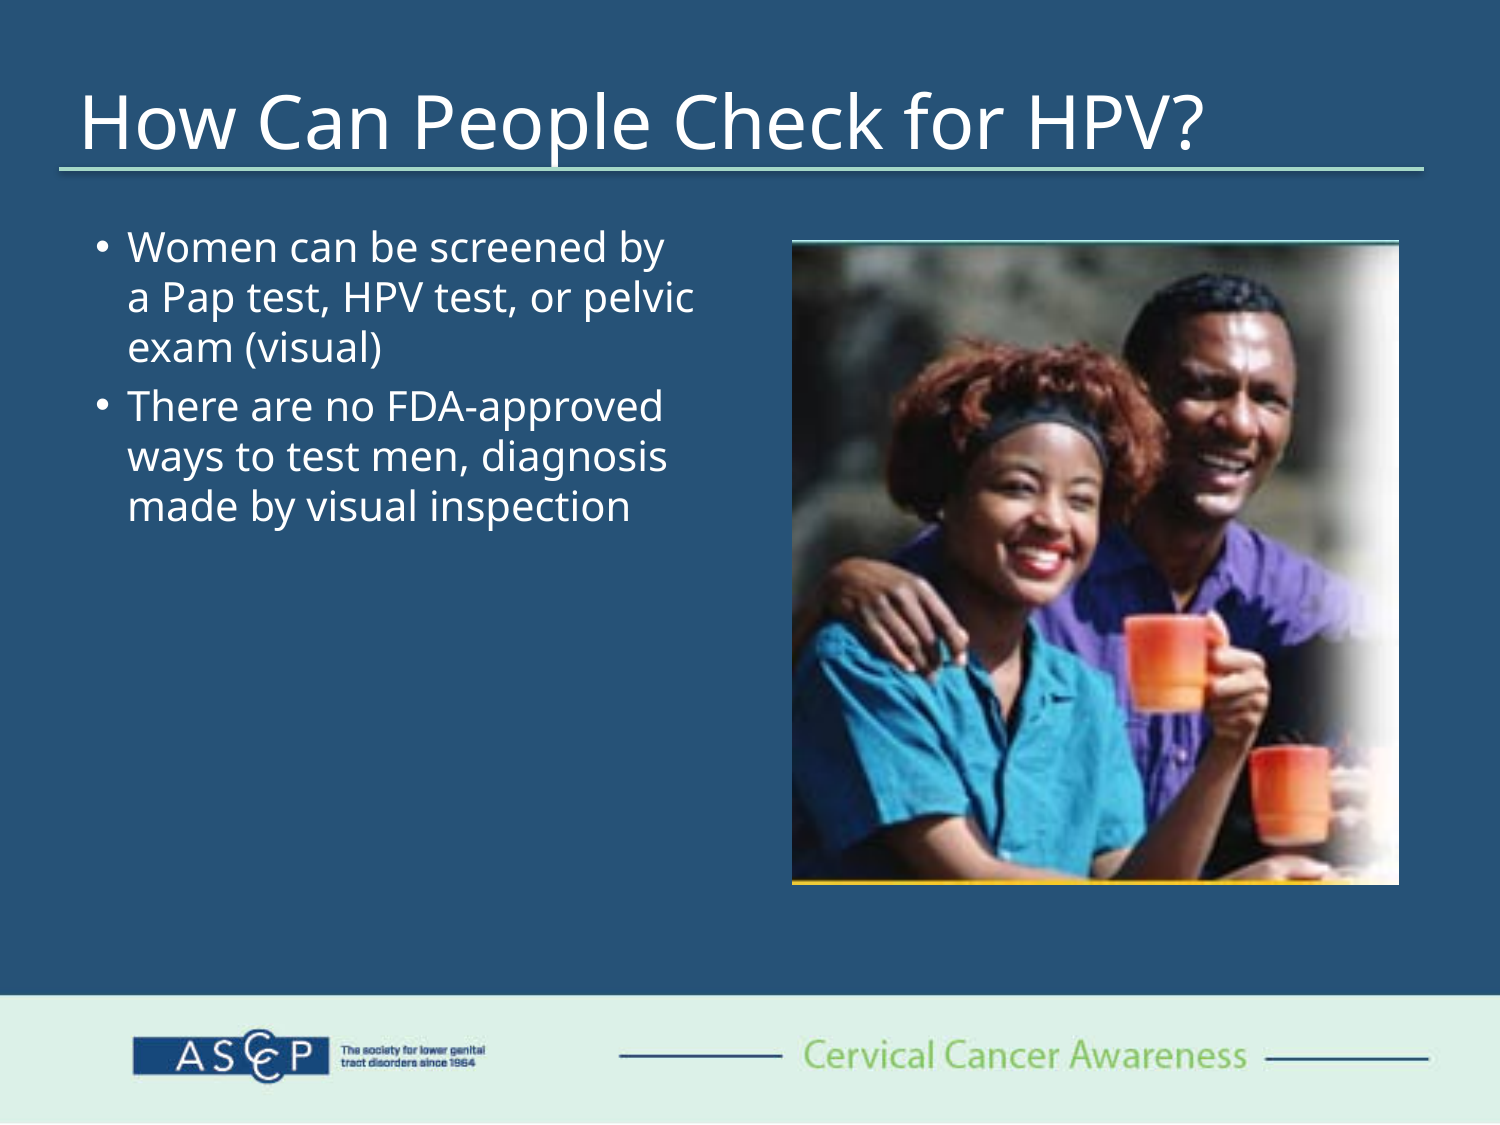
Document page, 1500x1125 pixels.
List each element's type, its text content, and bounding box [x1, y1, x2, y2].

picture [0, 0, 1500, 1125]
list Women can be screened by a Pap test, HPV test, or pelvic exam (visual) There are no FDA-approved ways to test men, diagnosis made by visual inspection [80, 213, 711, 911]
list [791, 239, 1399, 885]
title How Can People Check for HPV? [64, 67, 1447, 173]
